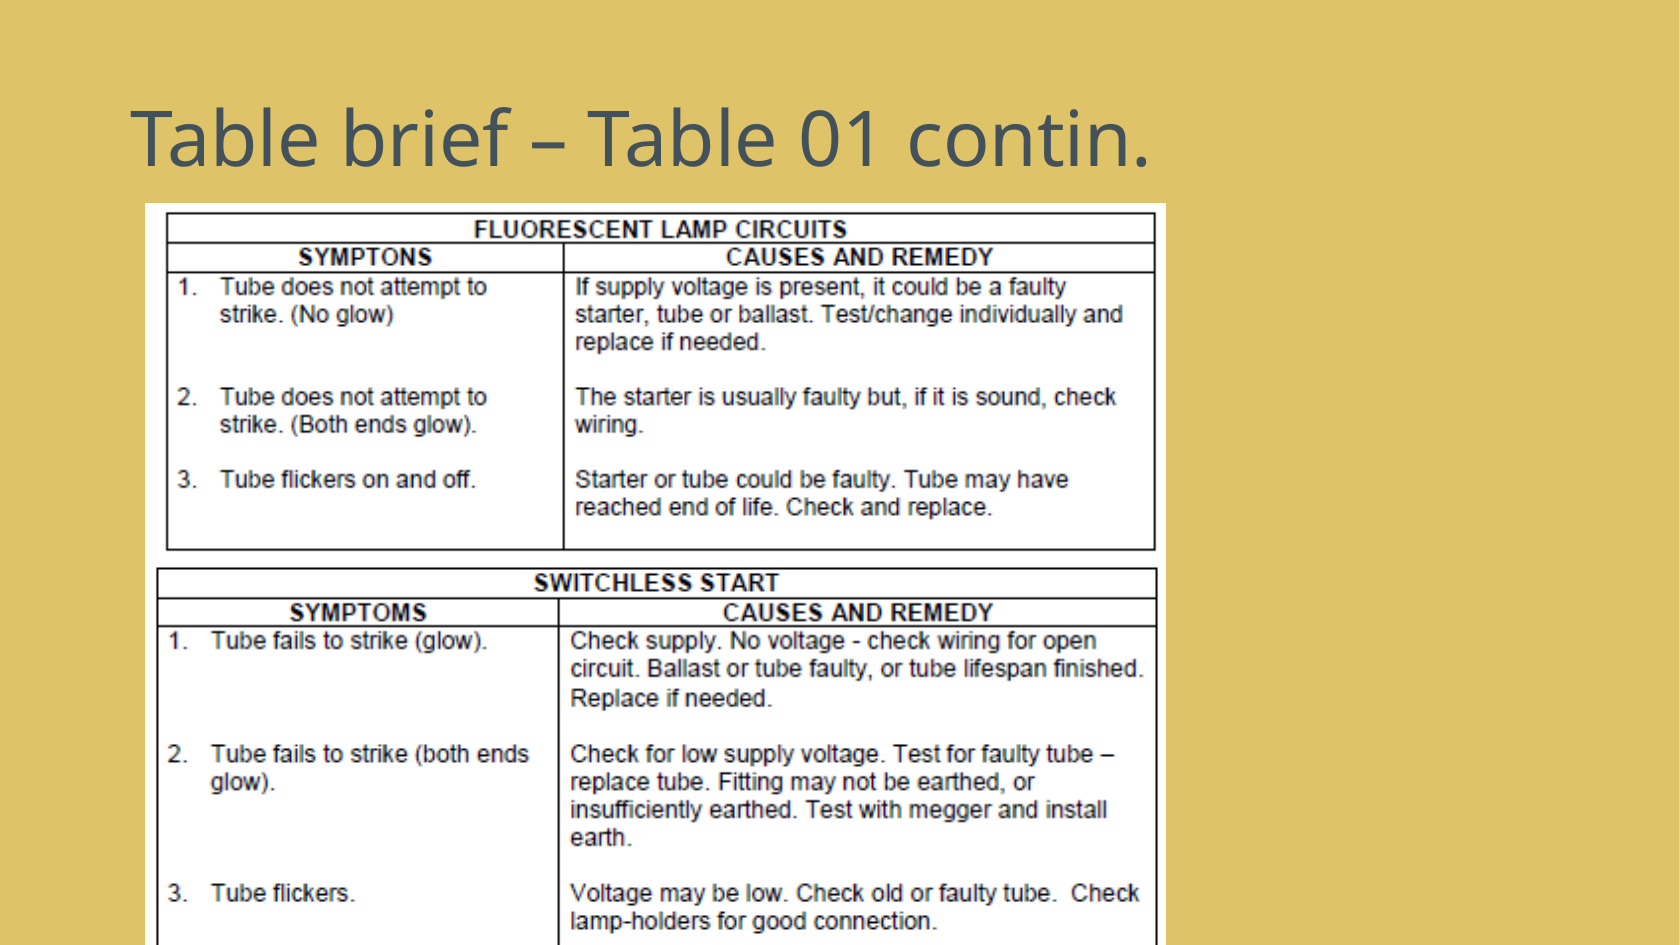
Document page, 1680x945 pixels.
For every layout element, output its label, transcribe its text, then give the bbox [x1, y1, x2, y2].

title Table brief – Table 01 contin. [115, 50, 1565, 233]
picture [145, 203, 1166, 945]
